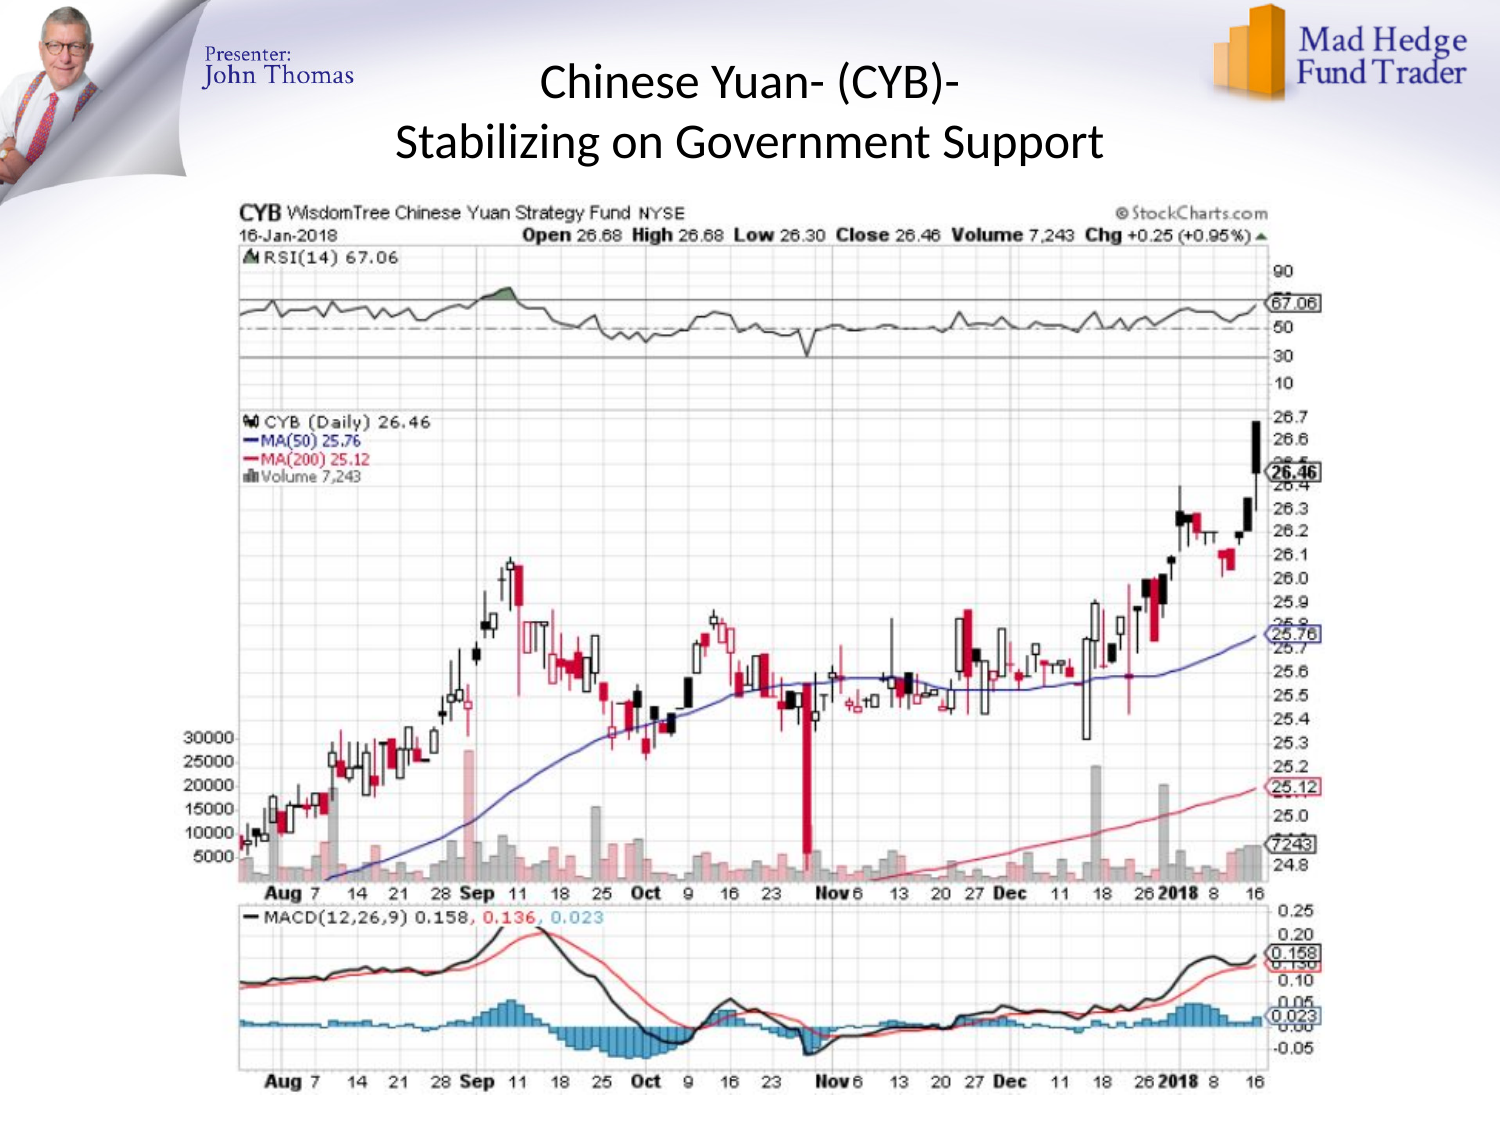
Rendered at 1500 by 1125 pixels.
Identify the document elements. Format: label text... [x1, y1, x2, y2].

title Chinese Yuan- (CYB)- Stabilizing on Government Support [75, 24, 1425, 238]
picture [0, 0, 1500, 1095]
